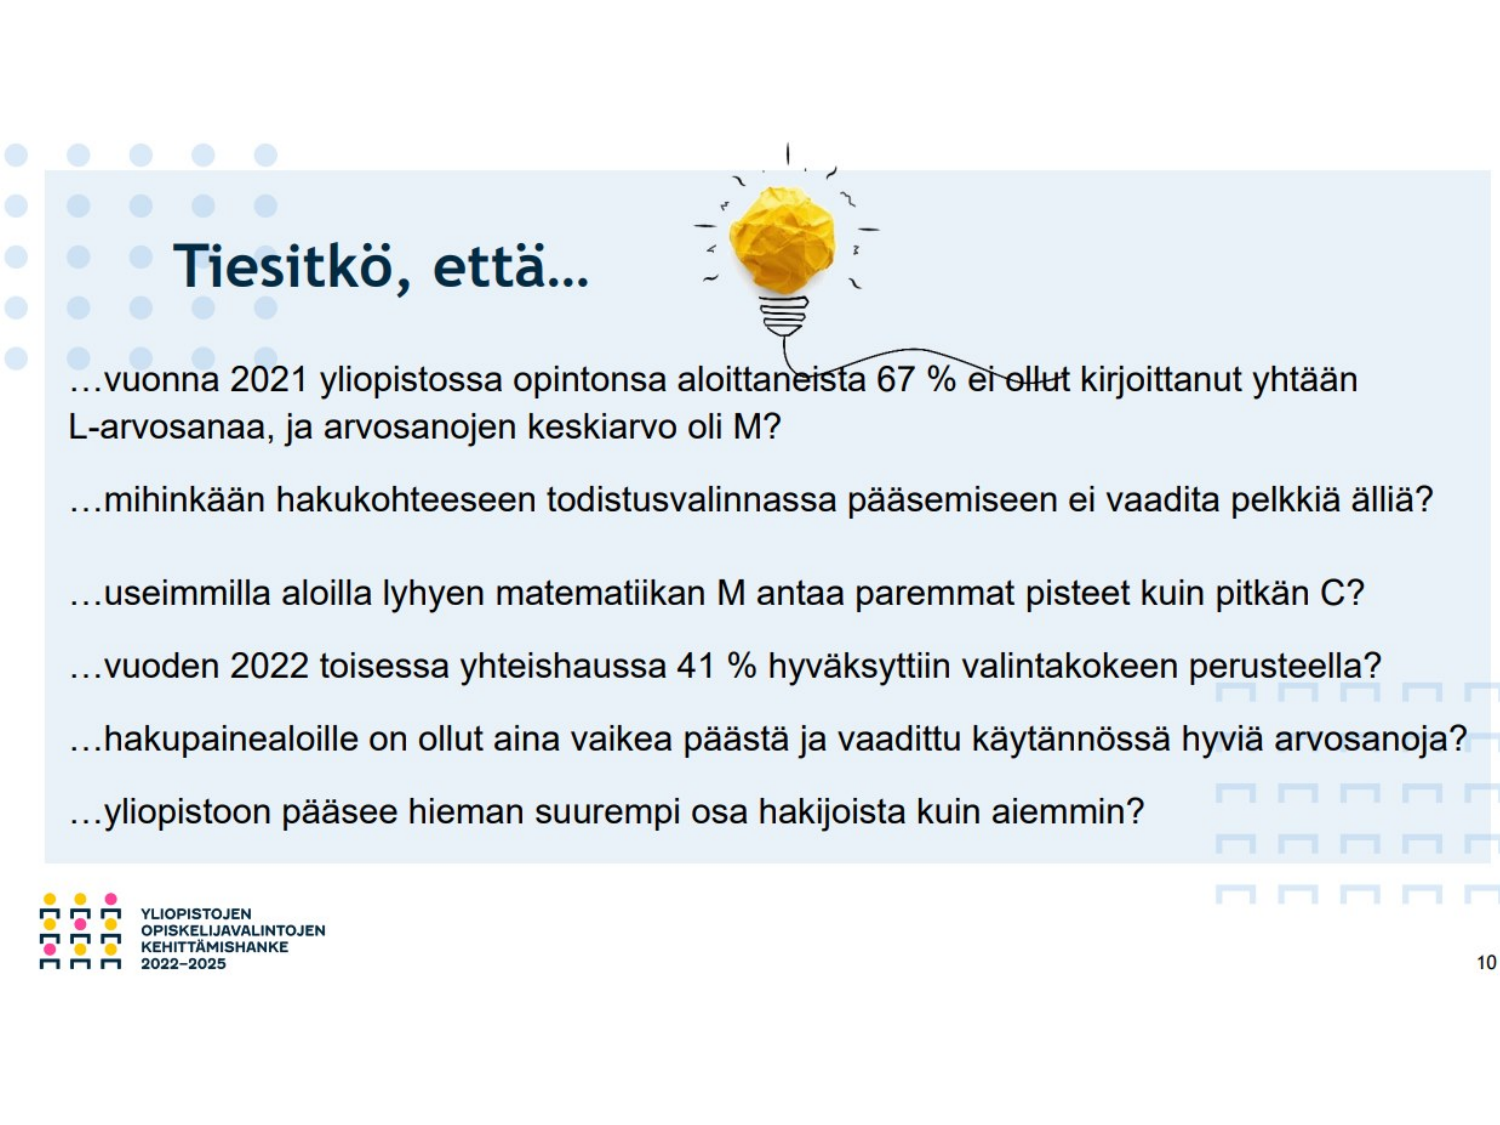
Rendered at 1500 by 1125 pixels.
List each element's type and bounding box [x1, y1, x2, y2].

picture [0, 140, 1500, 985]
